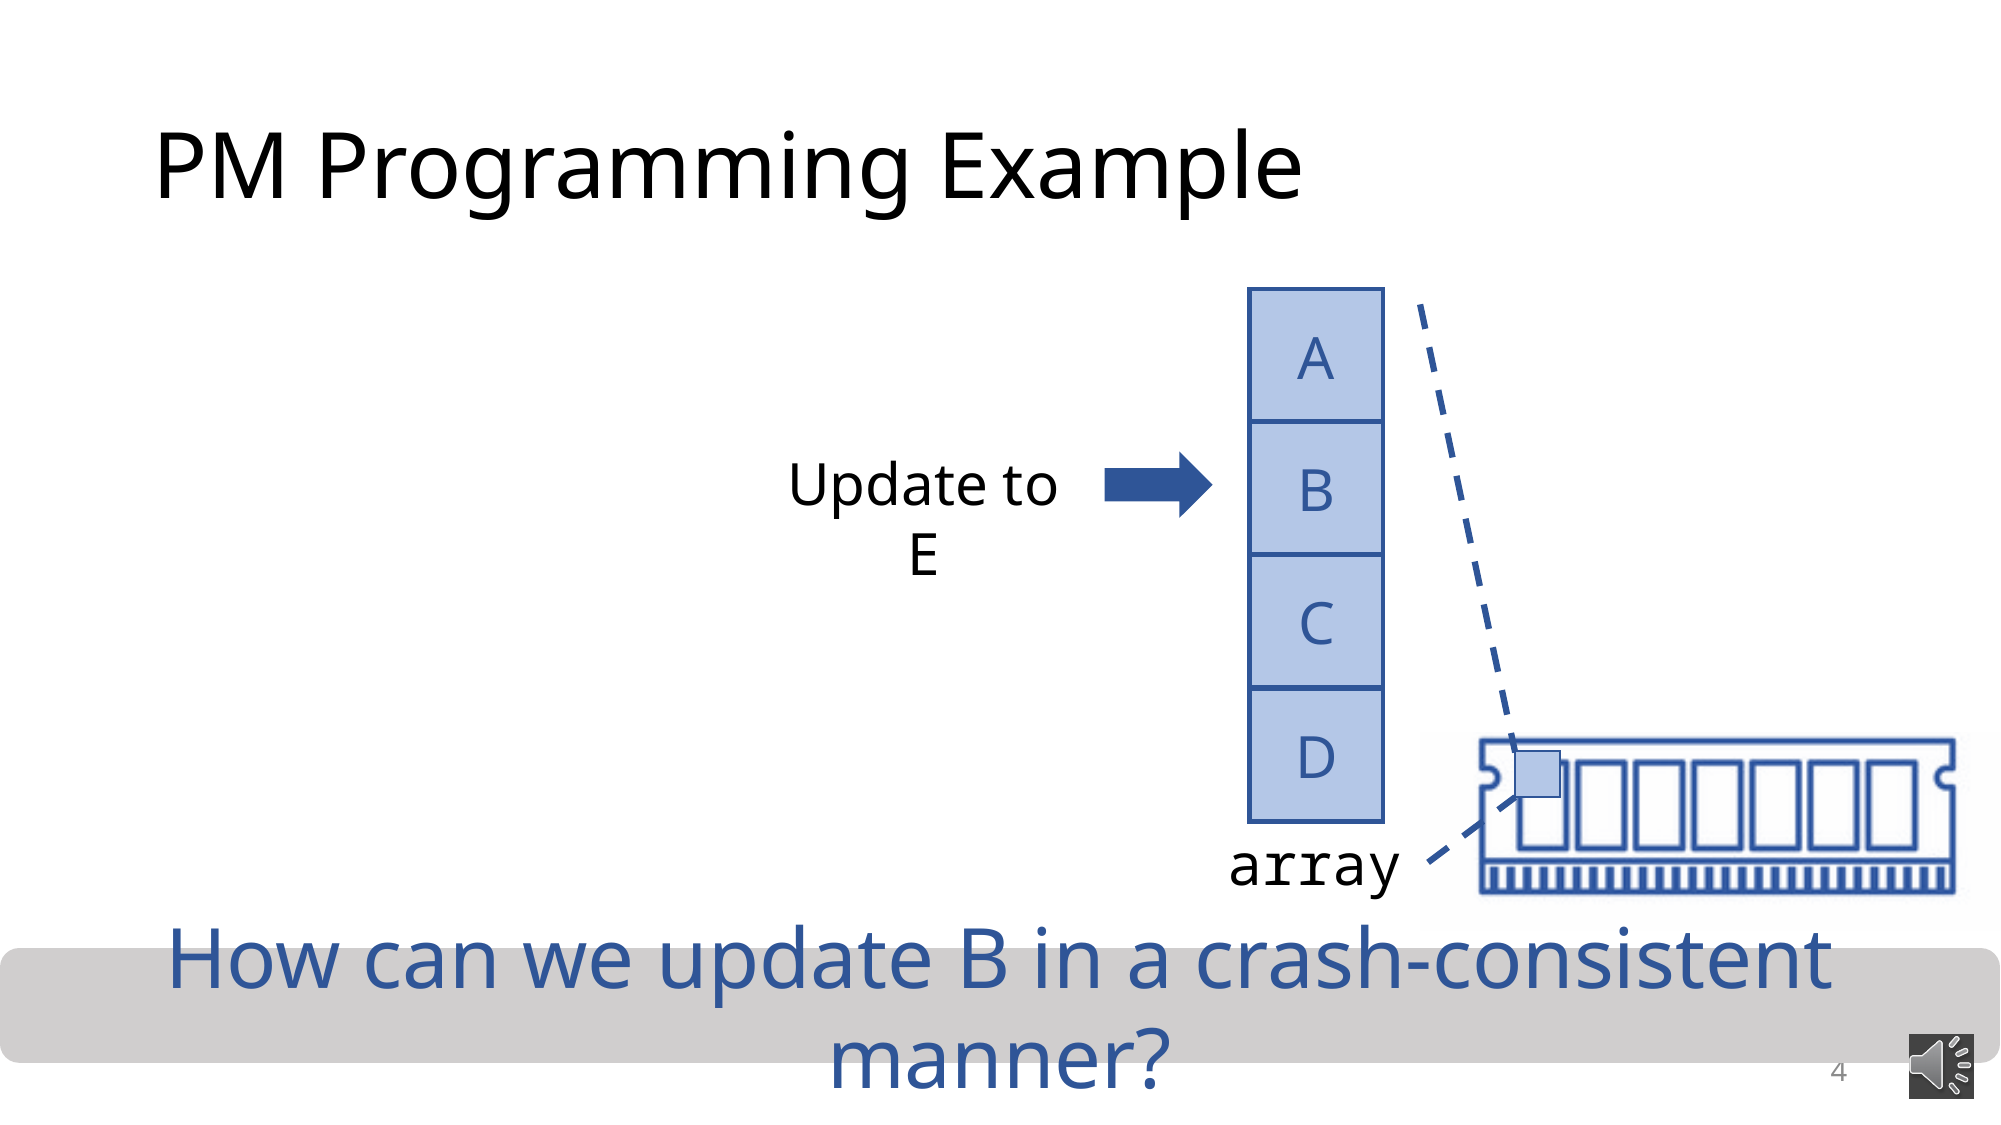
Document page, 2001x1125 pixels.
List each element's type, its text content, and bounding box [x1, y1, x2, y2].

text_box [1103, 448, 1201, 521]
text_box Update to E [749, 439, 1098, 595]
title PM Programming Example [137, 59, 1863, 278]
slide_number 4 [1412, 1064, 1863, 1103]
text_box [1429, 304, 1516, 753]
text_box How can we update B in a crash-consistent manner? [0, 946, 2000, 1064]
picture [1420, 732, 2000, 931]
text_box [1201, 289, 1429, 906]
picture [1908, 1033, 1975, 1100]
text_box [1429, 797, 1516, 863]
